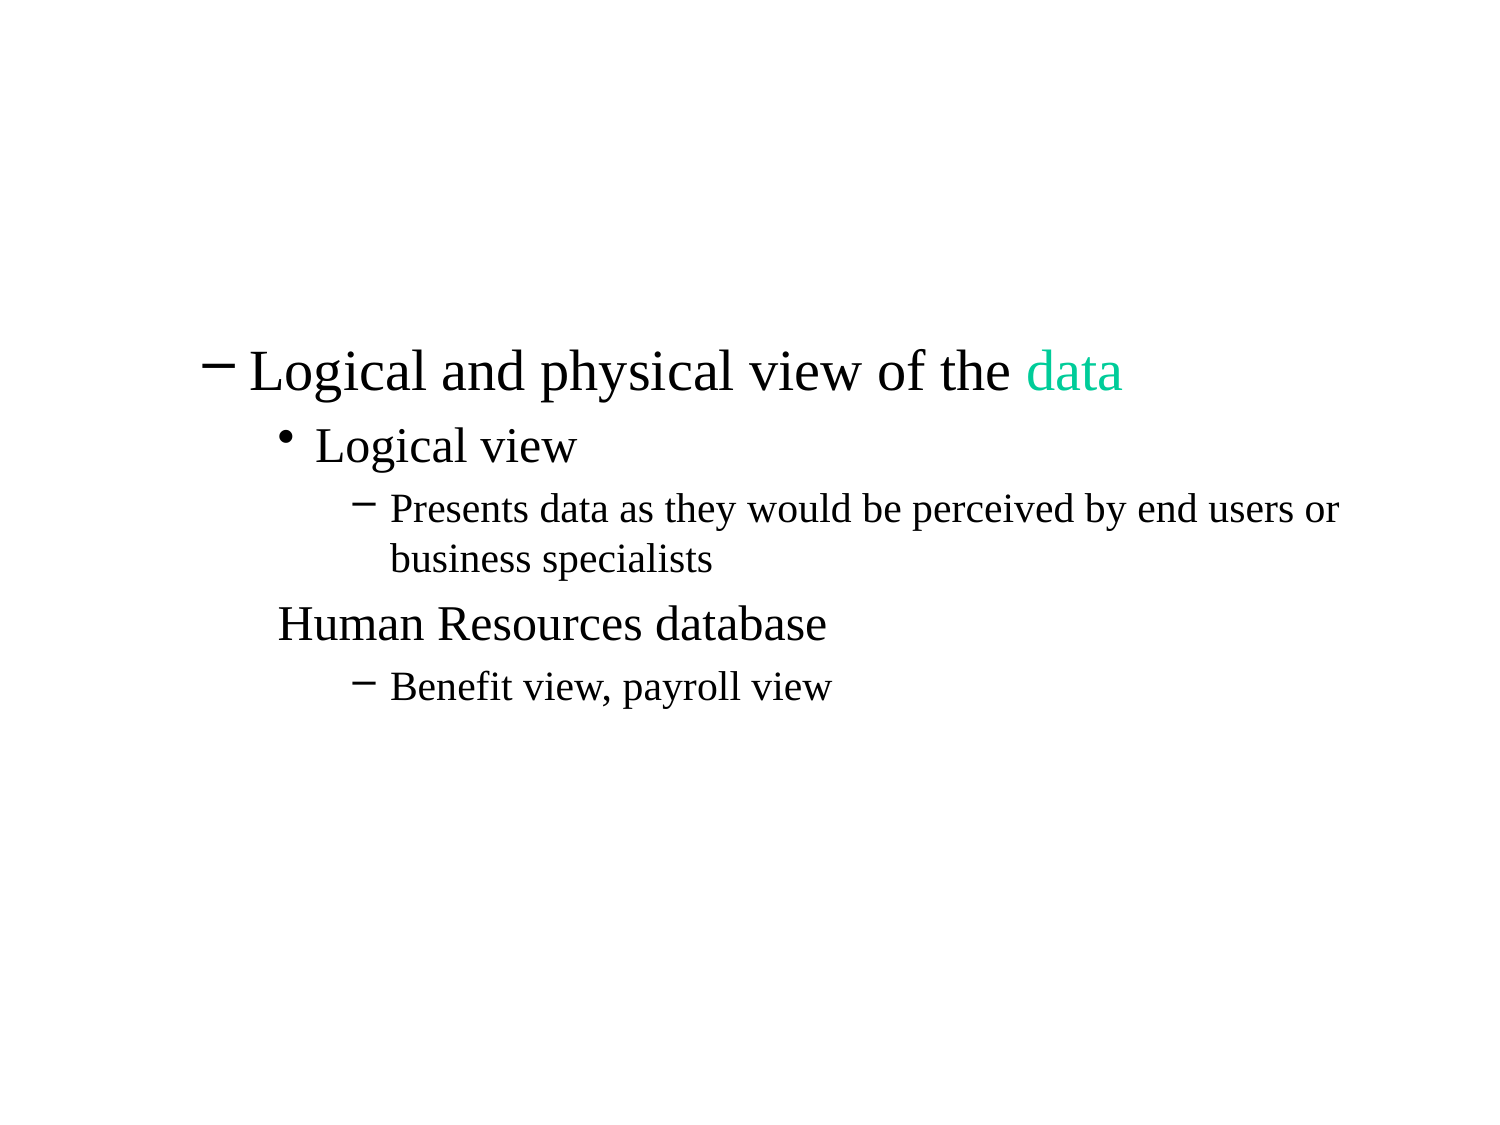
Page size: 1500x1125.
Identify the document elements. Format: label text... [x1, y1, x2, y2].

list Logical and physical view of the data Logical view Presents data as they would be perceived by end users or business specialists Human Resources database Benefit view, payroll view [112, 324, 1388, 1000]
